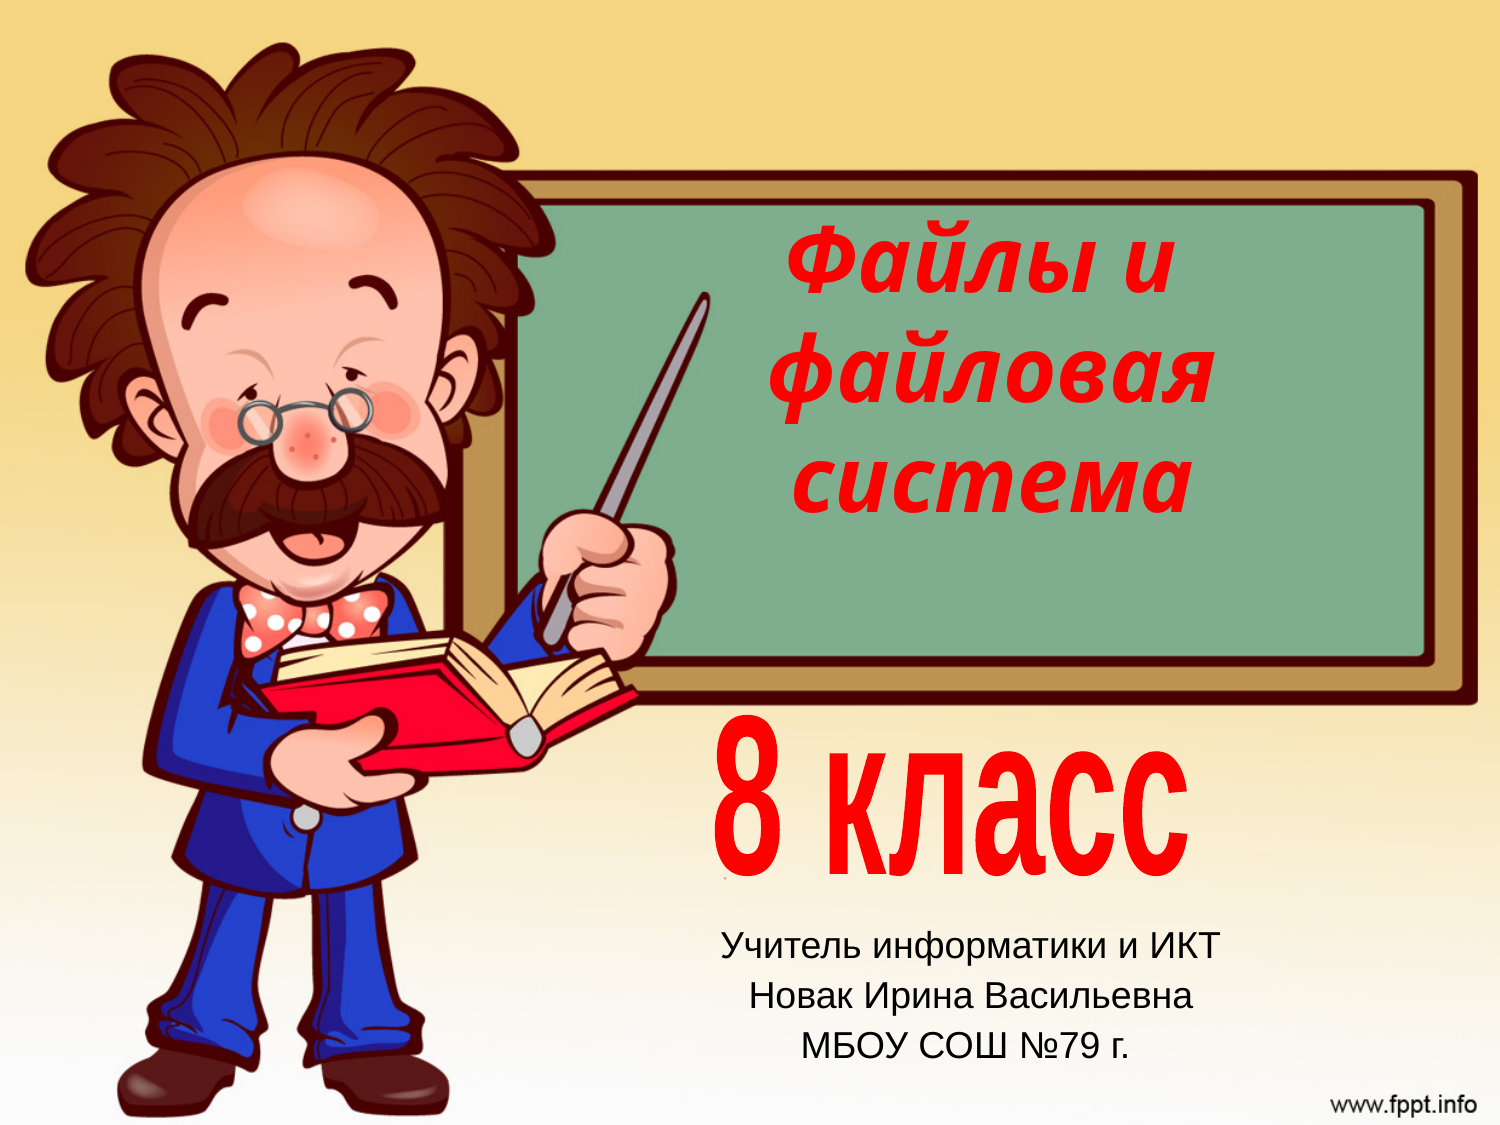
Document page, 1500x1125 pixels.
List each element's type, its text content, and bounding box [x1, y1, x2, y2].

picture [0, 0, 1500, 1125]
title Файлы и файловая система [584, 314, 1400, 528]
text_box Учитель информатики и ИКТ Новак Ирина Васильевна МБОУ СОШ №79 г. [705, 913, 1237, 1074]
